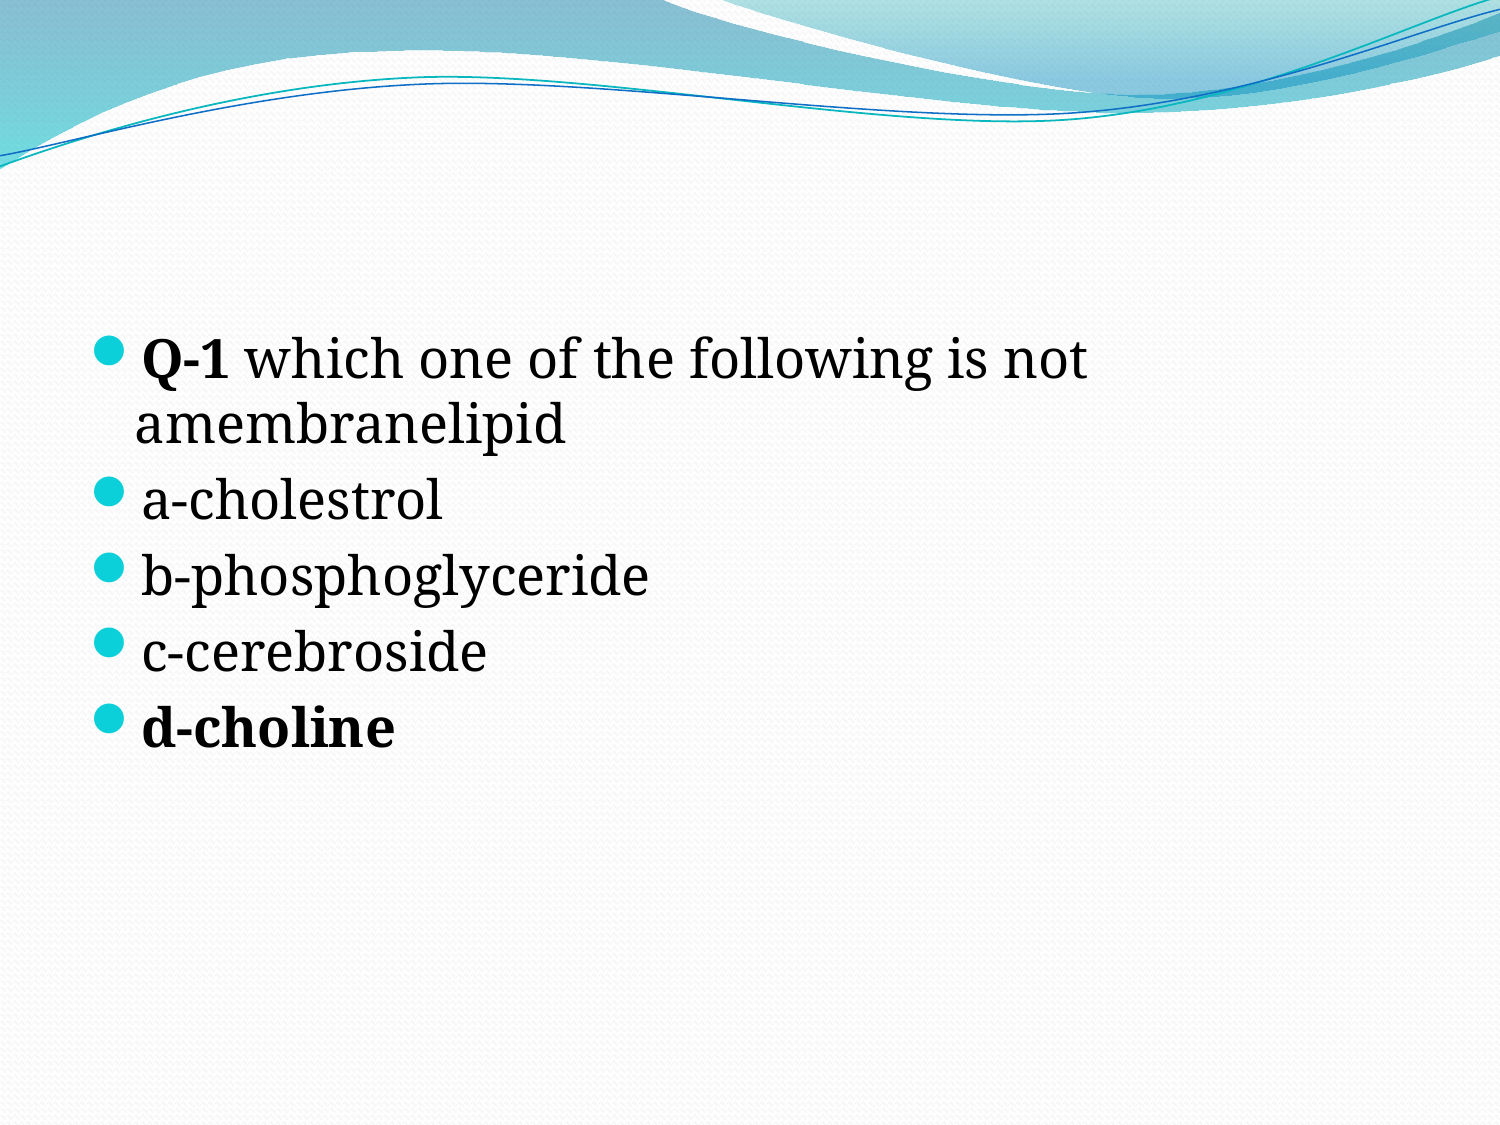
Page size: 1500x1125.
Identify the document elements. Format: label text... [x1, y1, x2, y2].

list Q-1 which one of the following is not amembranelipid a-cholestrol b-phosphoglyceride c-cerebroside d-choline [75, 317, 1425, 1038]
